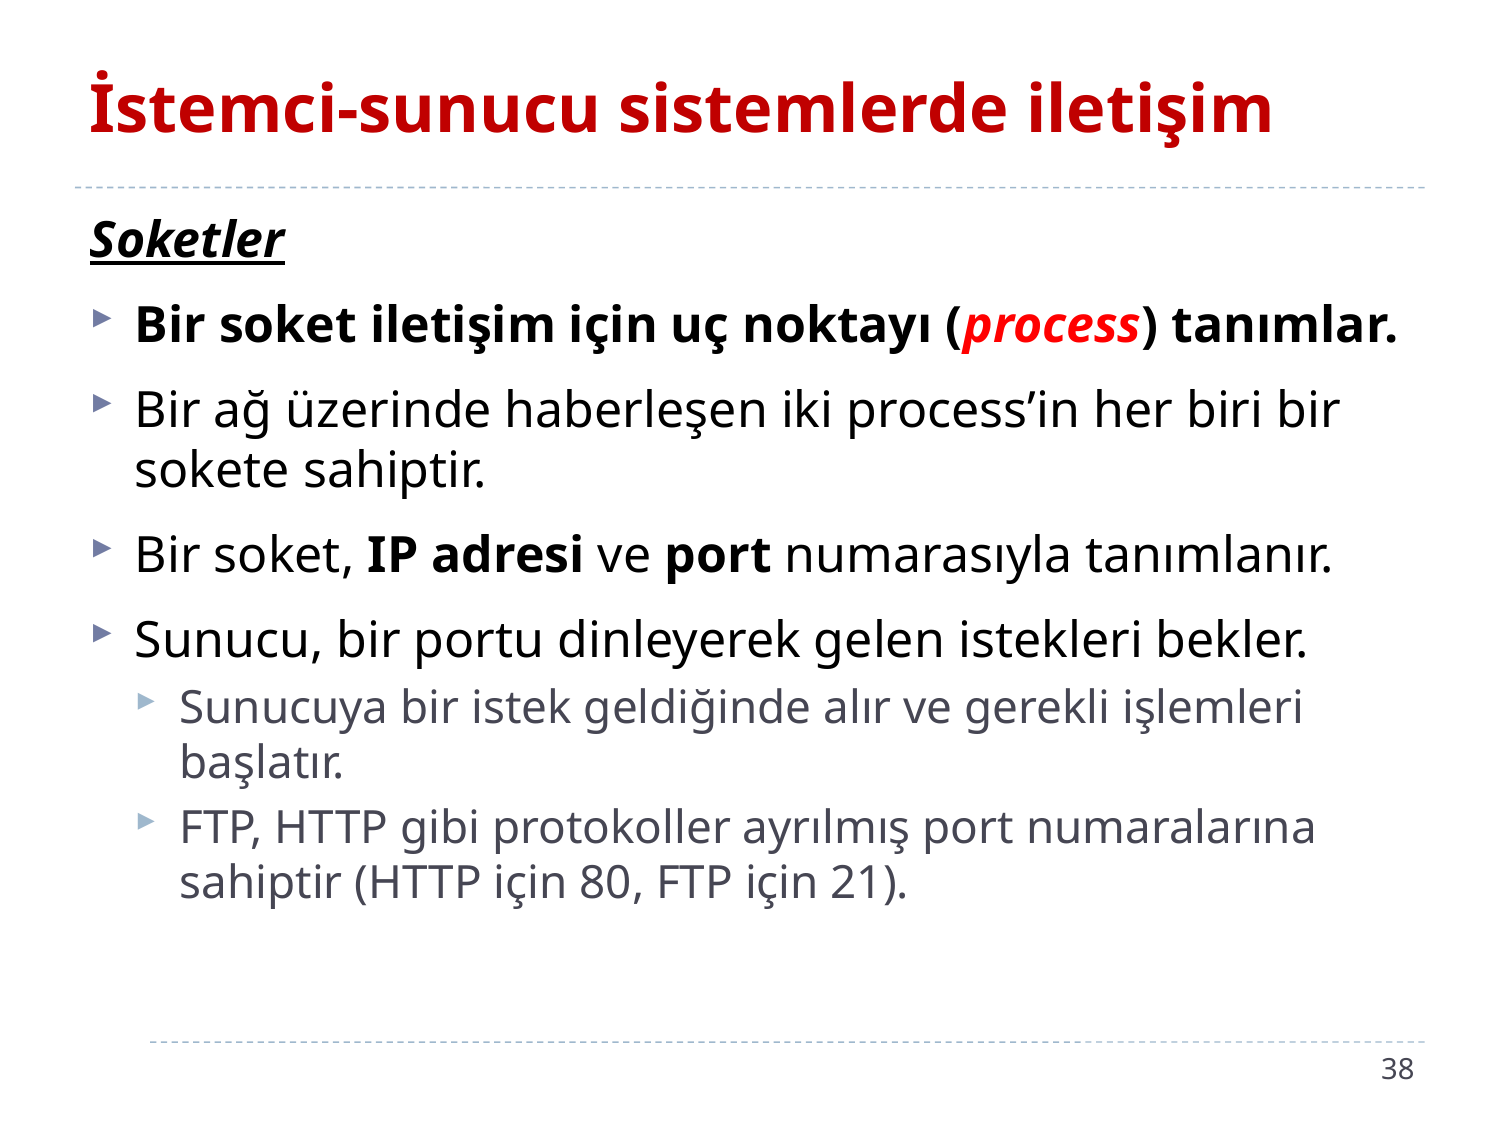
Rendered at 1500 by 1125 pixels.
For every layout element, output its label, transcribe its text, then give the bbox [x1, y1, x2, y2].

title İstemci-sunucu sistemlerde iletişim [75, 24, 1425, 188]
list Soketler Bir soket iletişim için uç noktayı (process) tanımlar. Bir ağ üzerinde haberleşen iki process’in her biri bir sokete sahiptir. Bir soket, IP adresi ve port numarasıyla tanımlanır. Sunucu, bir portu dinleyerek gelen istekleri bekler. Sunucuya bir istek geldiğinde alır ve gerekli işlemleri başlatır. FTP, HTTP gibi protokoller ayrılmış port numaralarına sahiptir (HTTP için 80, FTP için 21). [75, 200, 1425, 1010]
slide_number 38 [1080, 1042, 1430, 1103]
